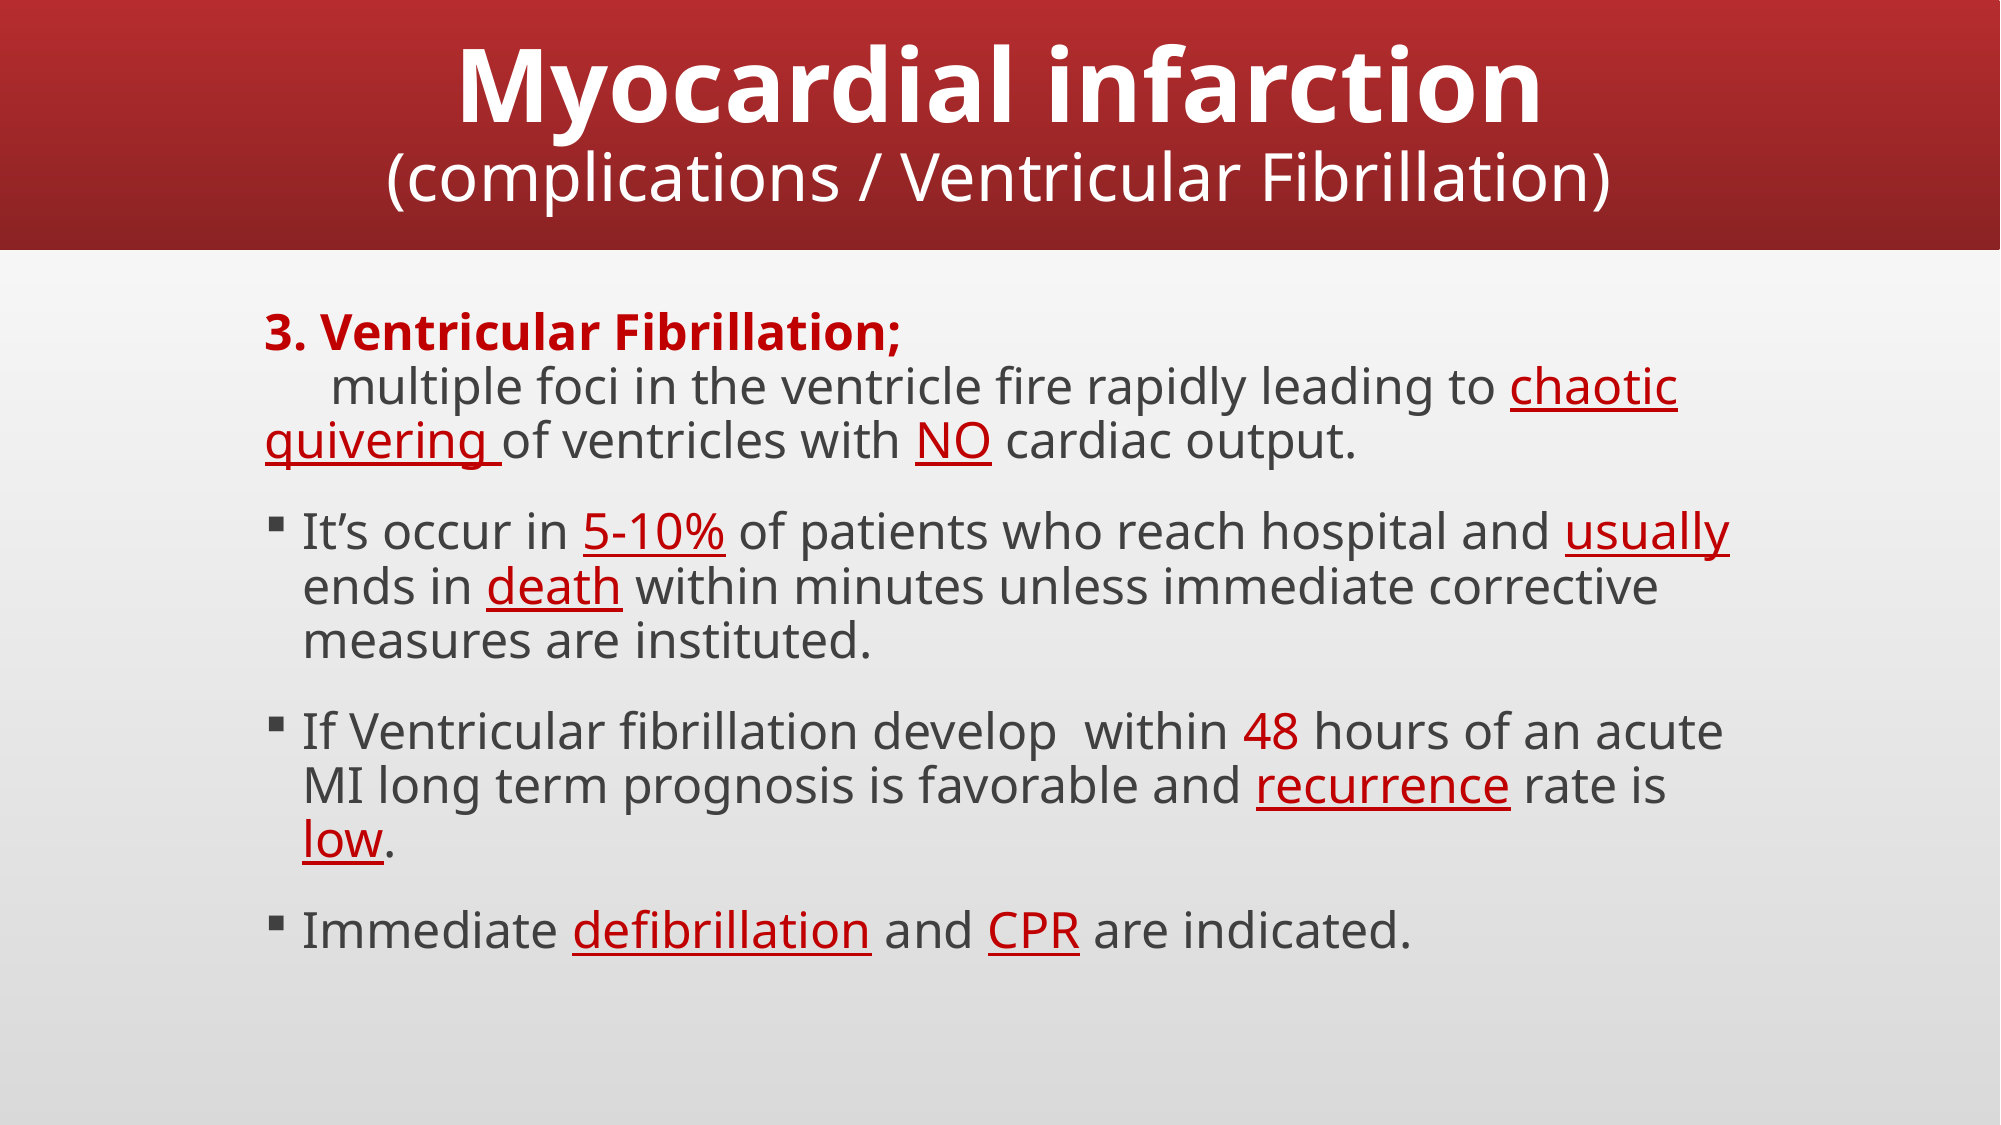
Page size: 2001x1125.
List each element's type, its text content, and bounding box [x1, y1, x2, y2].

title Myocardial infarction (complications / Ventricular Fibrillation) [174, 16, 1825, 234]
list 3. Ventricular Fibrillation; multiple foci in the ventricle fire rapidly leading to chaotic quivering of ventricles with NO cardiac output. It’s occur in 5-10% of patients who reach hospital and usually ends in death within minutes unless immediate corrective measures are instituted. If Ventricular fibrillation develop within 48 hours of an acute MI long term prognosis is favorable and recurrence rate is low. Immediate defibrillation and CPR are indicated. [249, 299, 1750, 1050]
